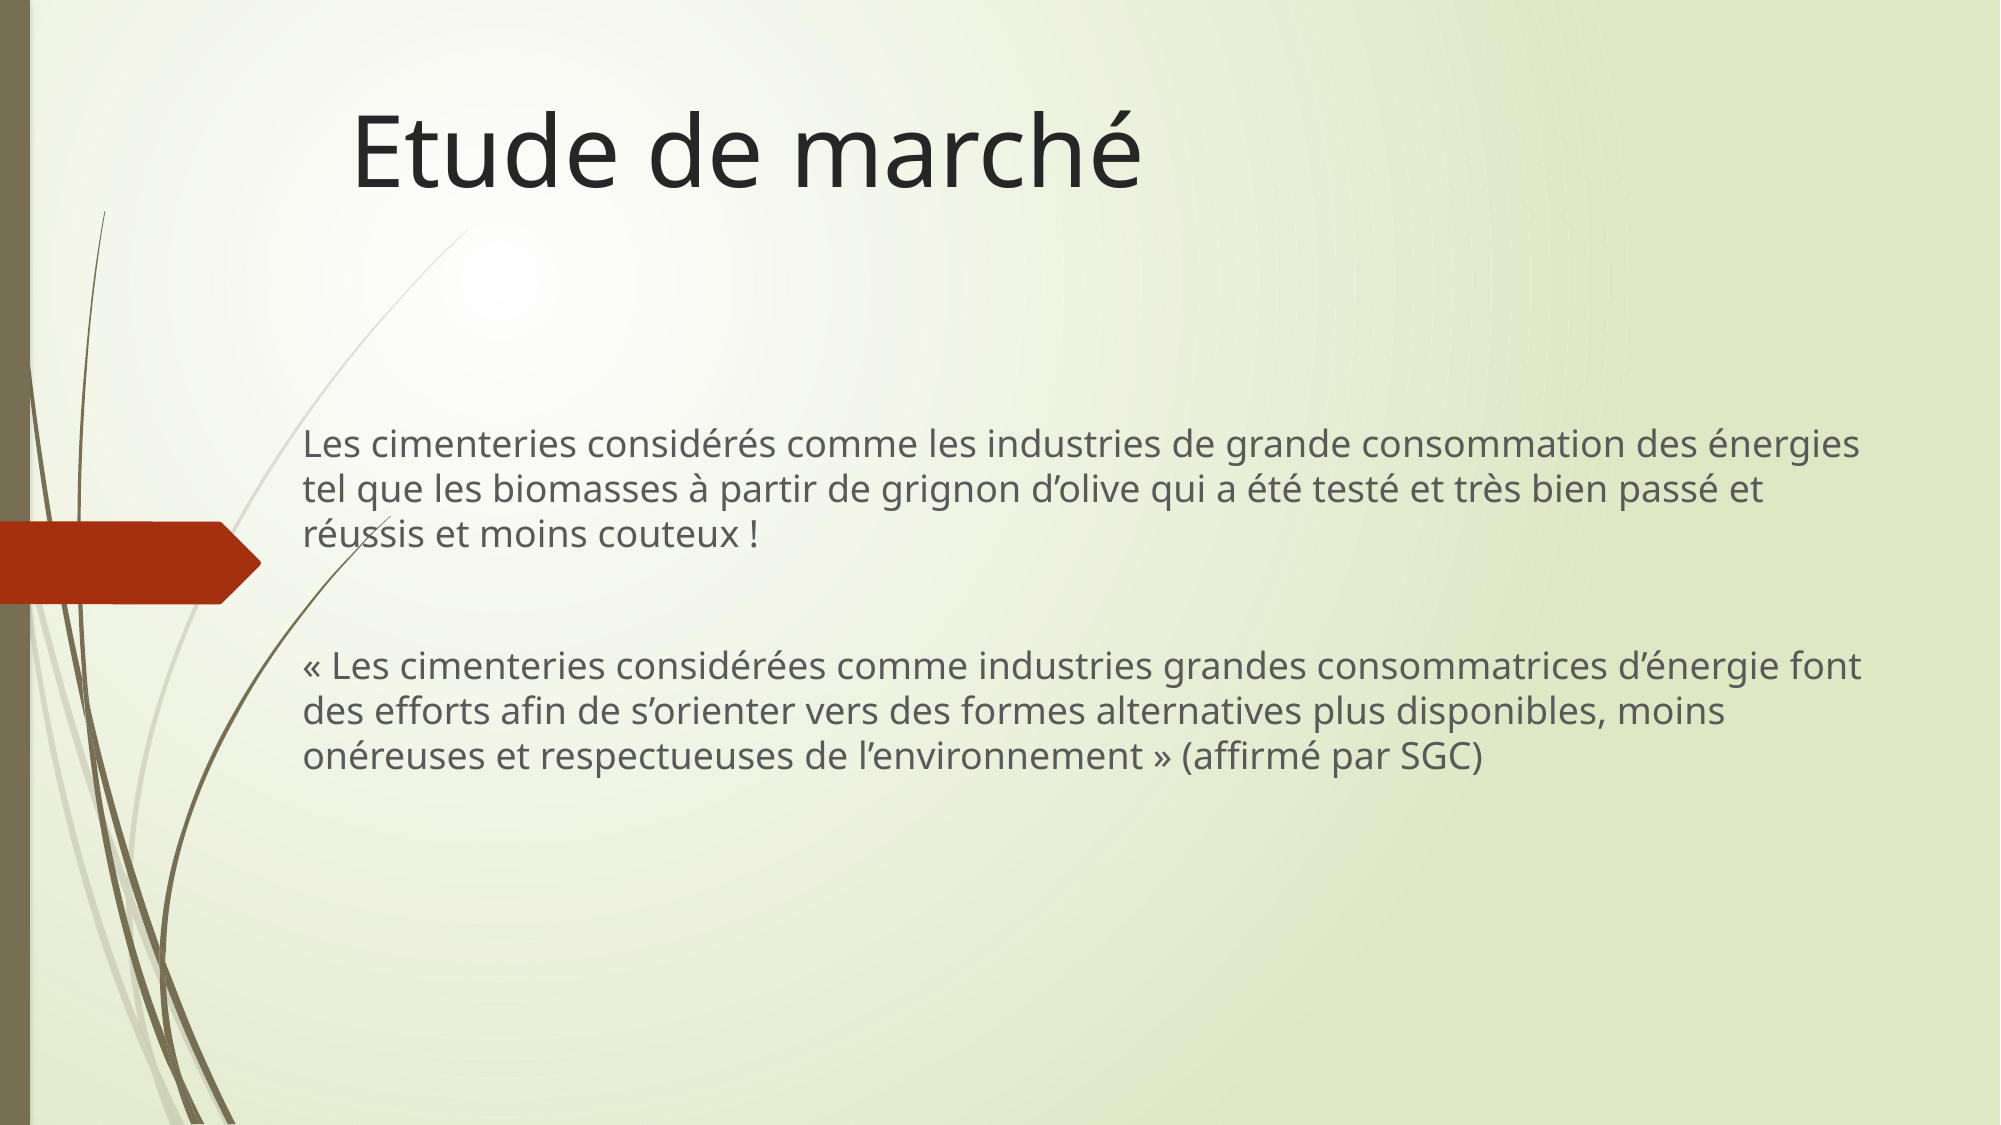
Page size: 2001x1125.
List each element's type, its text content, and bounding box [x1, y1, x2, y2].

title Etude de marché [334, 65, 1640, 230]
list Les cimenteries considérés comme les industries de grande consommation des énergies tel que les biomasses à partir de grignon d’olive qui a été testé et très bien passé et réussis et moins couteux ! « Les cimenteries considérées comme industries grandes consommatrices d’énergie font des efforts afin de s’orienter vers des formes alternatives plus disponibles, moins onéreuses et respectueuses de l’environnement » (affirmé par SGC) [287, 292, 1888, 970]
